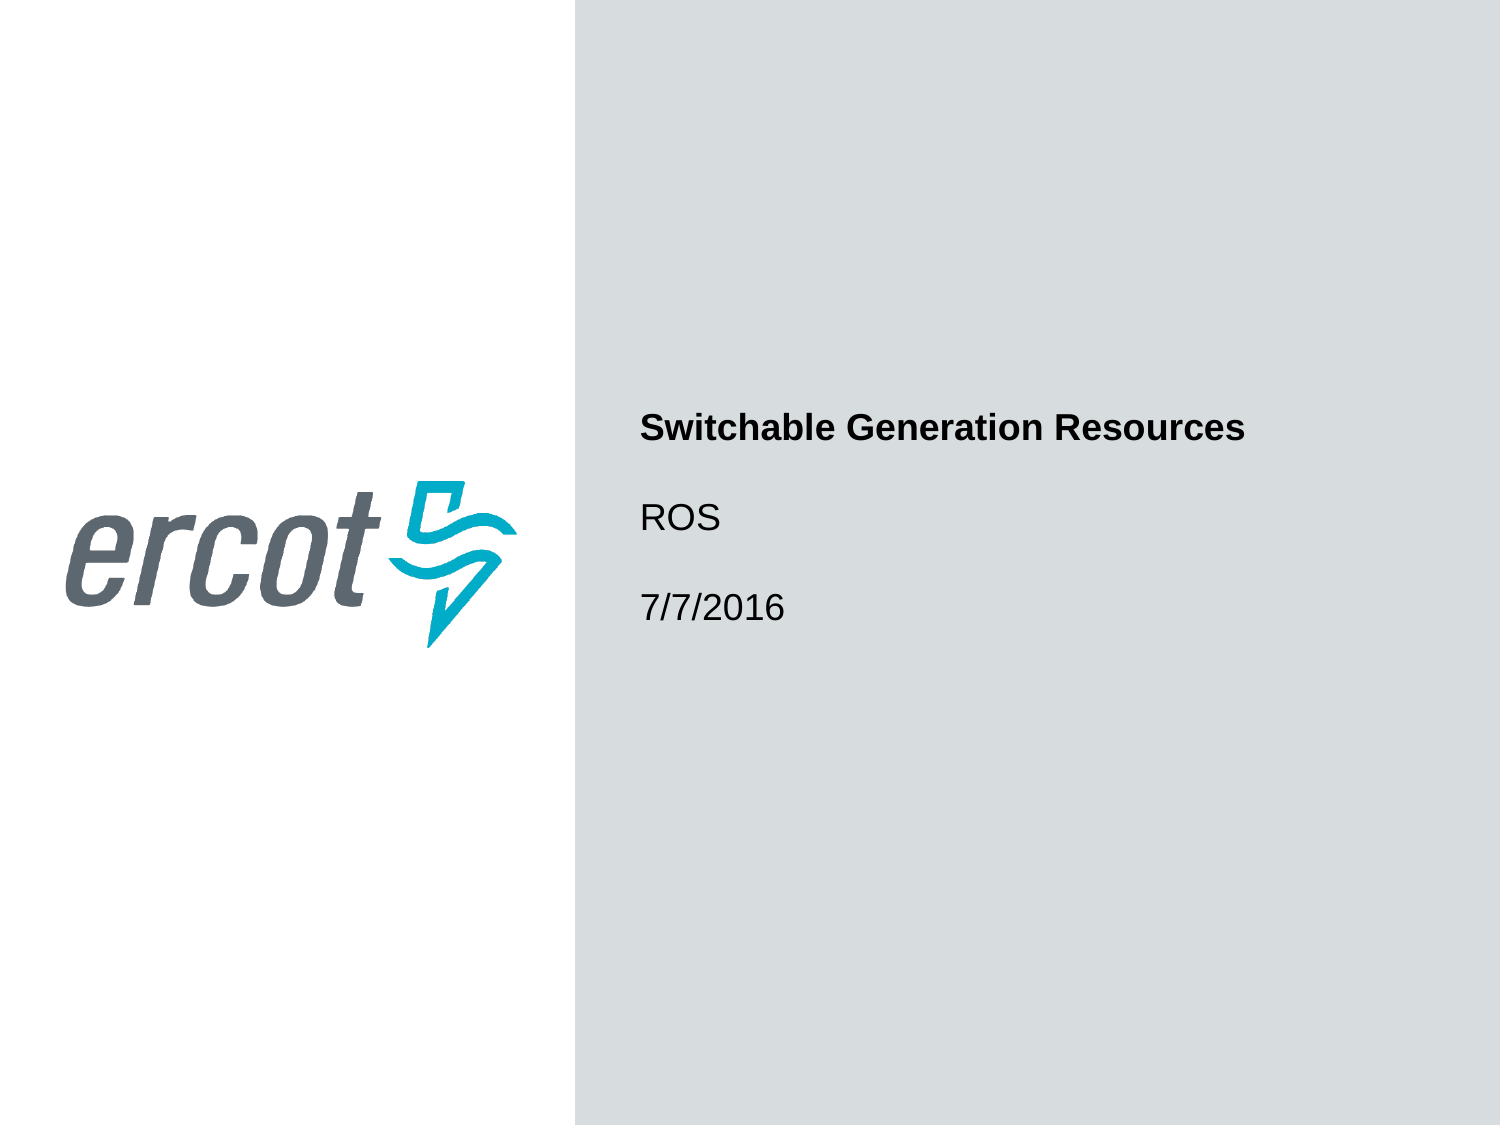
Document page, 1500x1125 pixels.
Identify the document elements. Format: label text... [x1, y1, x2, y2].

text_box Switchable Generation Resources ROS 7/7/2016 [624, 395, 1500, 636]
picture [56, 471, 525, 654]
